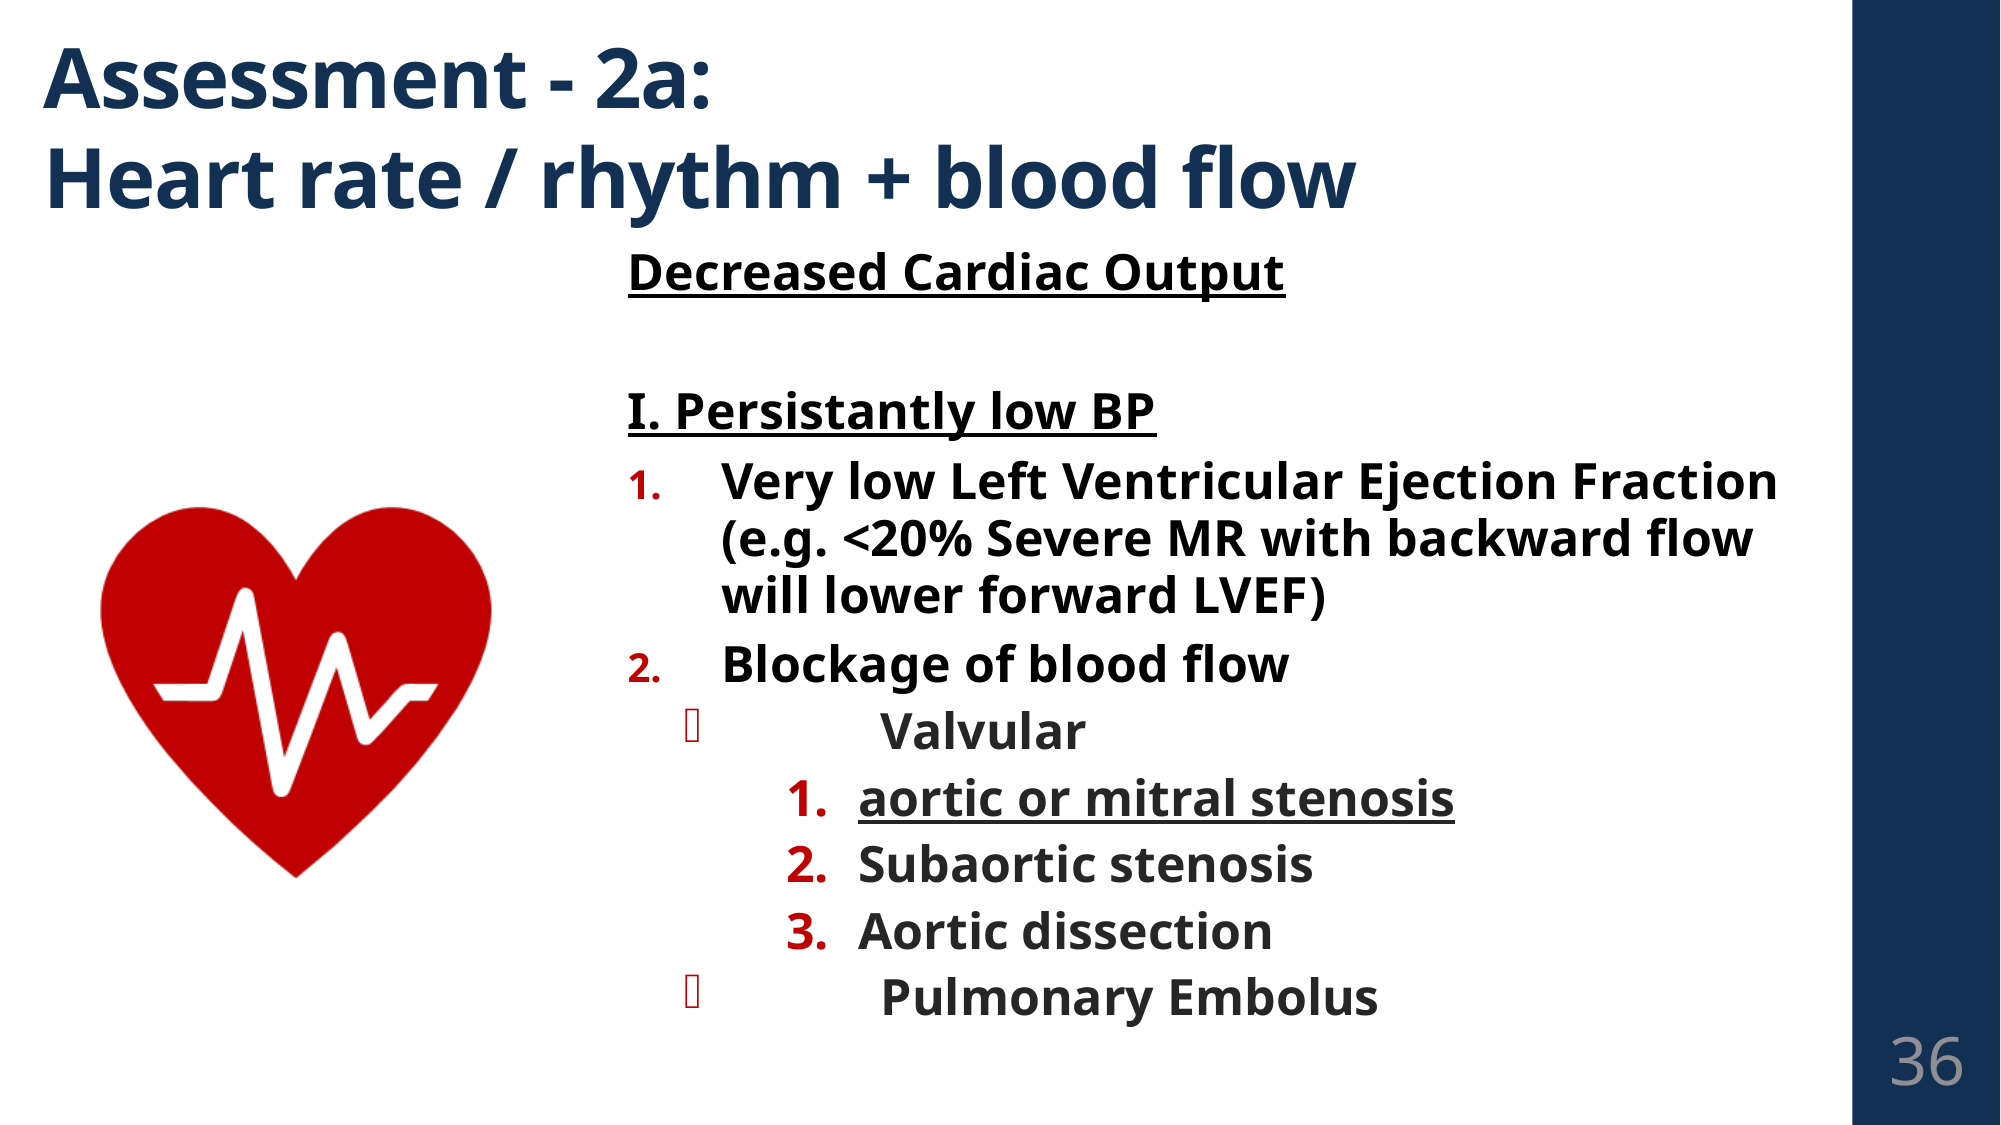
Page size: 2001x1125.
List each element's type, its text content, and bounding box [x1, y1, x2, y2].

title Assessment - 2a: Heart rate / rhythm + blood flow [28, 0, 1776, 234]
picture [24, 421, 568, 964]
list Decreased Cardiac Output I. Persistantly low BP Very low Left Ventricular Ejection Fraction (e.g. <20% Severe MR with backward flow will lower forward LVEF) Blockage of blood flow Valvular aortic or mitral stenosis Subaortic stenosis Aortic dissection Pulmonary Embolus [612, 237, 1820, 1073]
slide_number 36 [1852, 1012, 2000, 1110]
